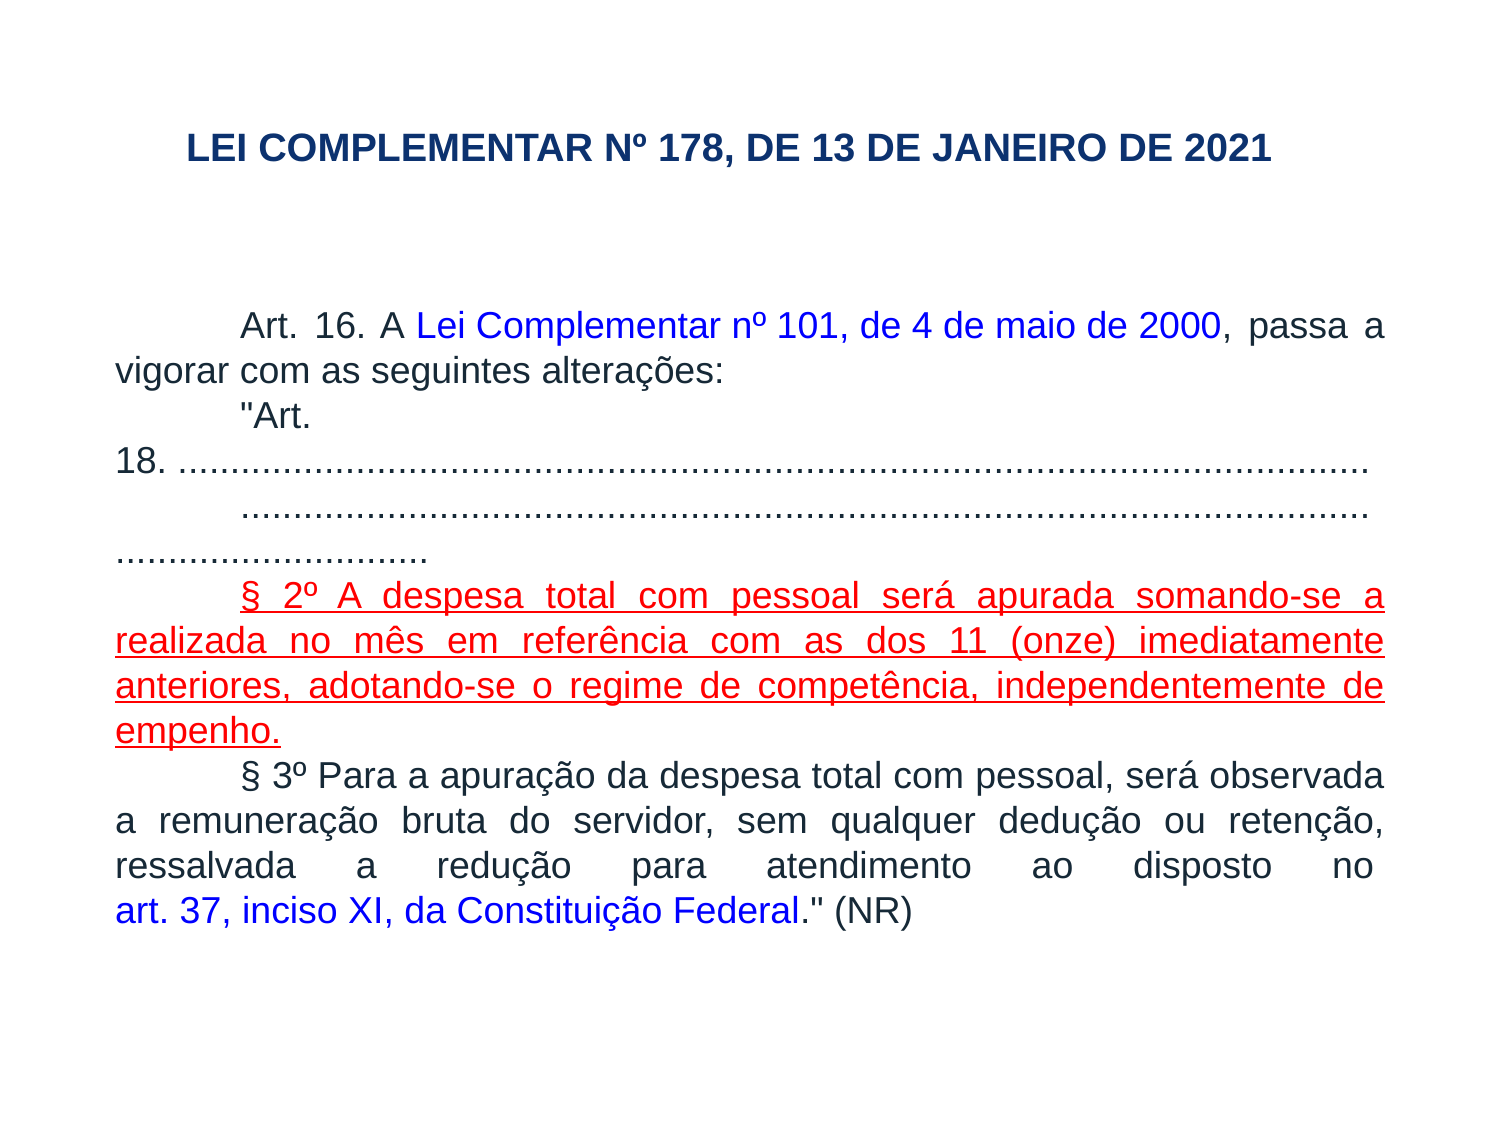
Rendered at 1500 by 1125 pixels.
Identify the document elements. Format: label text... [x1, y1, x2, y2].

text_box LEI COMPLEMENTAR Nº 178, DE 13 DE JANEIRO DE 2021 [171, 113, 1341, 177]
text_box Art. 16. A Lei Complementar nº 101, de 4 de maio de 2000, passa a vigorar com as seguintes alterações: "Art. 18. .................................................................................................................. .......................................................................................................................................... § 2º A despesa total com pessoal será apurada somando-se a realizada no mês em referência com as dos 11 (onze) imediatamente anteriores, adotando-se o regime de competência, independentemente de empenho. § 3º Para a apuração da despesa total com pessoal, será observada a remuneração bruta do servidor, sem qualquer dedução ou retenção, ressalvada a redução para atendimento ao disposto no art. 37, inciso XI, da Constituição Federal." (NR) [100, 293, 1400, 939]
